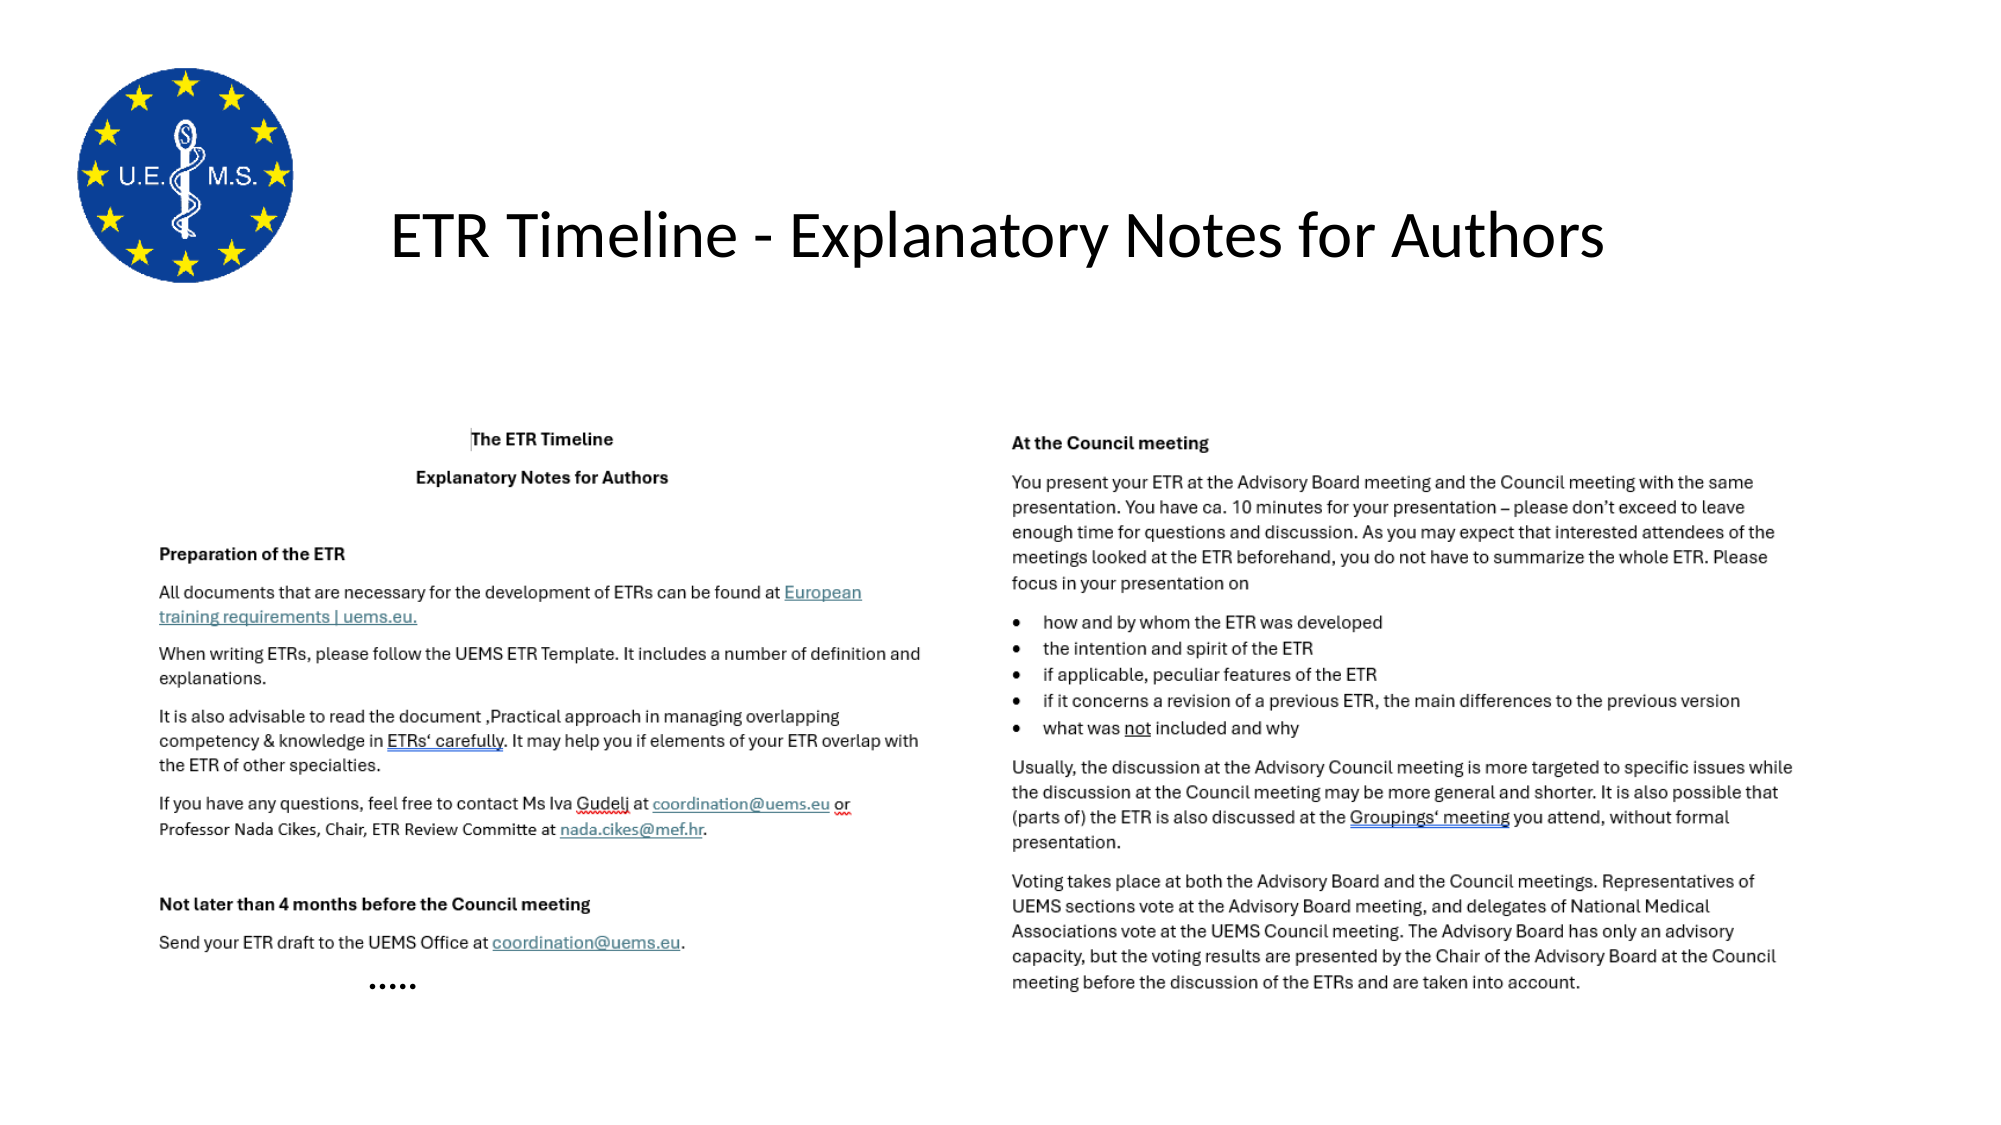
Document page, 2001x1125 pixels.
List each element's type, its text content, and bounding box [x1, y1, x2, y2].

picture [75, 66, 295, 285]
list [136, 406, 963, 958]
text_box ..... [352, 958, 450, 1004]
picture [999, 428, 1823, 1004]
title ETR Timeline - Explanatory Notes for Authors [136, 167, 1860, 305]
